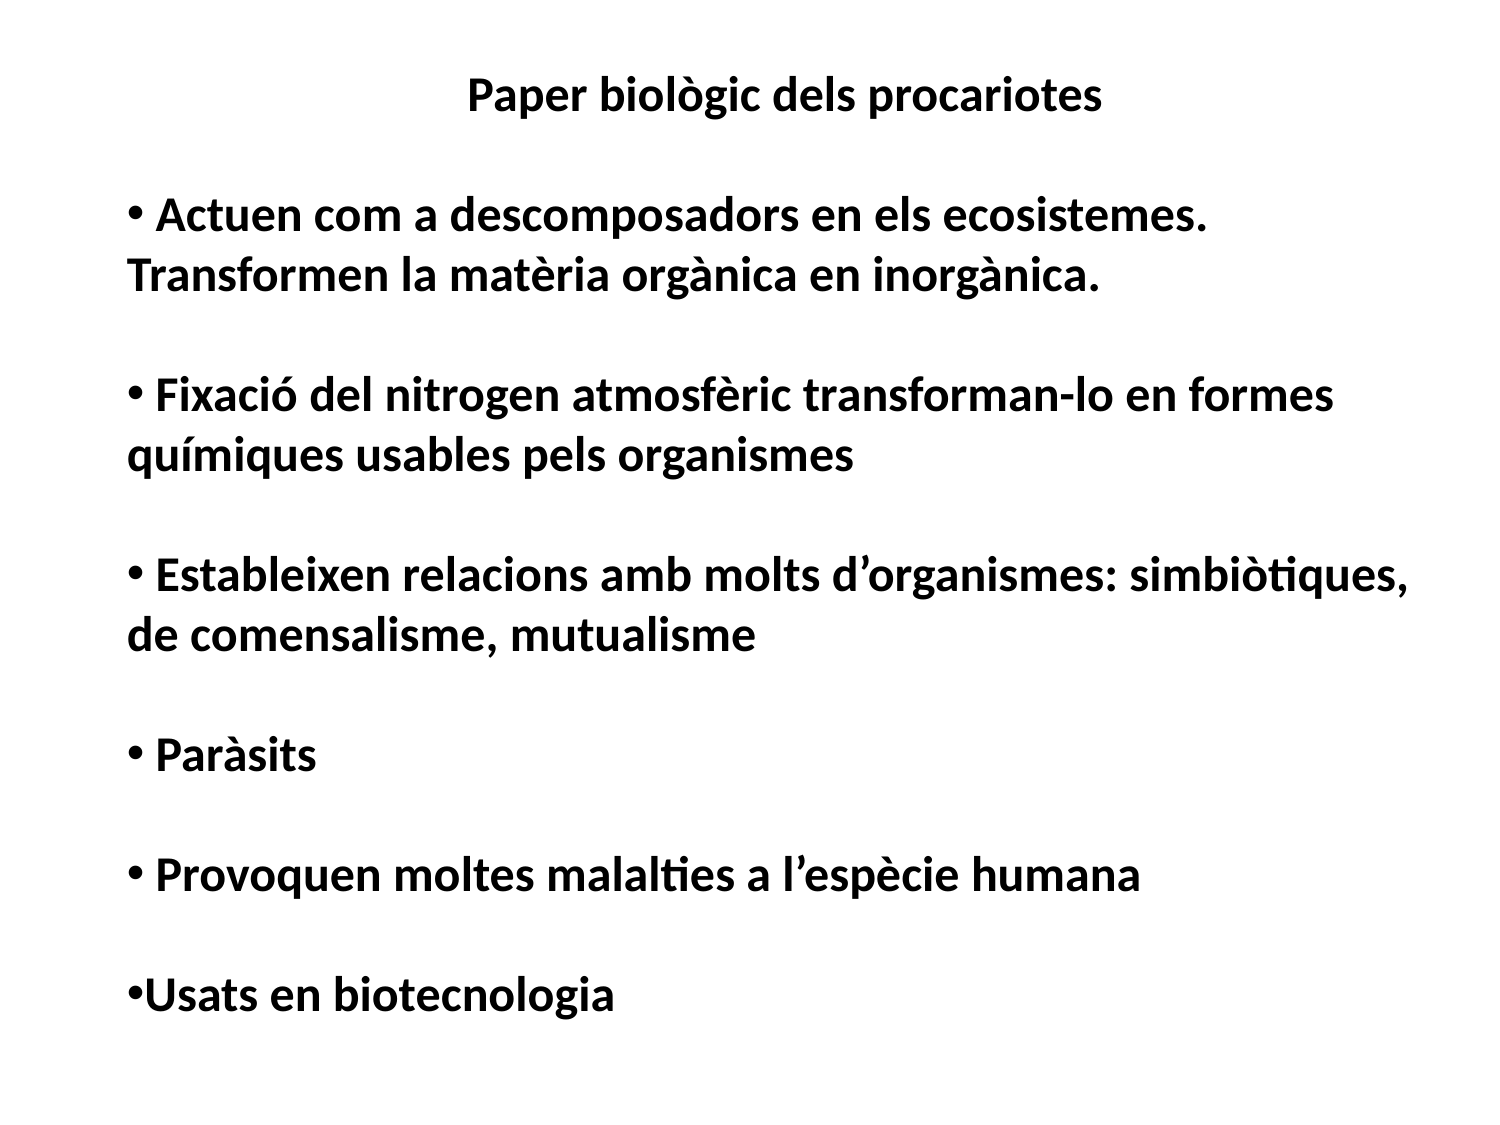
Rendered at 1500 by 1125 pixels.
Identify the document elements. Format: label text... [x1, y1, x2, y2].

text_box Paper biològic dels procariotes Actuen com a descomposadors en els ecosistemes. Transformen la matèria orgànica en inorgànica. Fixació del nitrogen atmosfèric transforman-lo en formes químiques usables pels organismes Estableixen relacions amb molts d’organismes: simbiòtiques, de comensalisme, mutualisme Paràsits Provoquen moltes malalties a l’espècie humana Usats en biotecnologia [112, 54, 1459, 1125]
